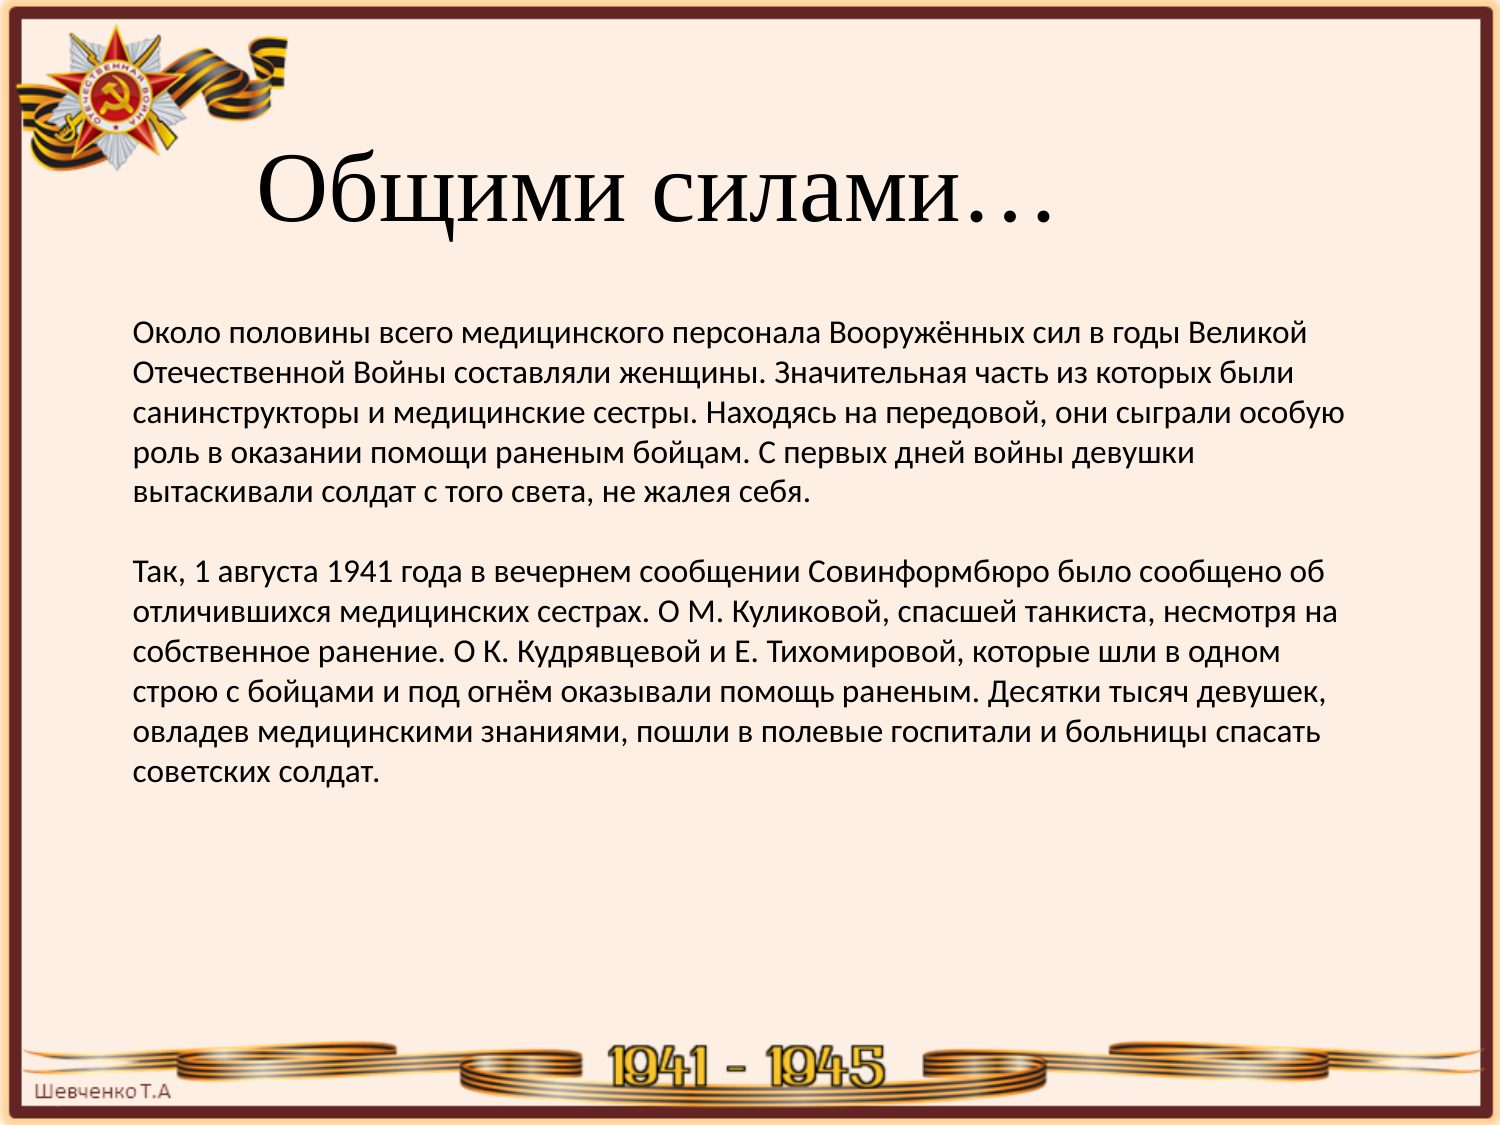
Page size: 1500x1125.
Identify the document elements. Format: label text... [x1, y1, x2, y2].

picture [0, 0, 1500, 1125]
text_box [88, 290, 1424, 352]
text_box Около половины всего медицинского персонала Вооружённых сил в годы Великой Отечественной Войны составляли женщины. Значительная часть из которых были санинструкторы и медицинские сестры. Находясь на передовой, они сыграли особую роль в оказании помощи раненым бойцам. С первых дней войны девушки вытаскивали солдат с того света, не жалея себя. Так, 1 августа 1941 года в вечернем сообщении Совинформбюро было сообщено об отличившихся медицинских сестрах. О М. Куликовой, спасшей танкиста, несмотря на собственное ранение. О К. Кудрявцевой и Е. Тихомировой, которые шли в одном строю с бойцами и под огнём оказывали помощь раненым. Десятки тысяч девушек, овладев медицинскими знаниями, пошли в полевые госпитали и больницы спасать советских солдат. [117, 302, 1382, 797]
text_box Общими силами… [242, 113, 1388, 249]
